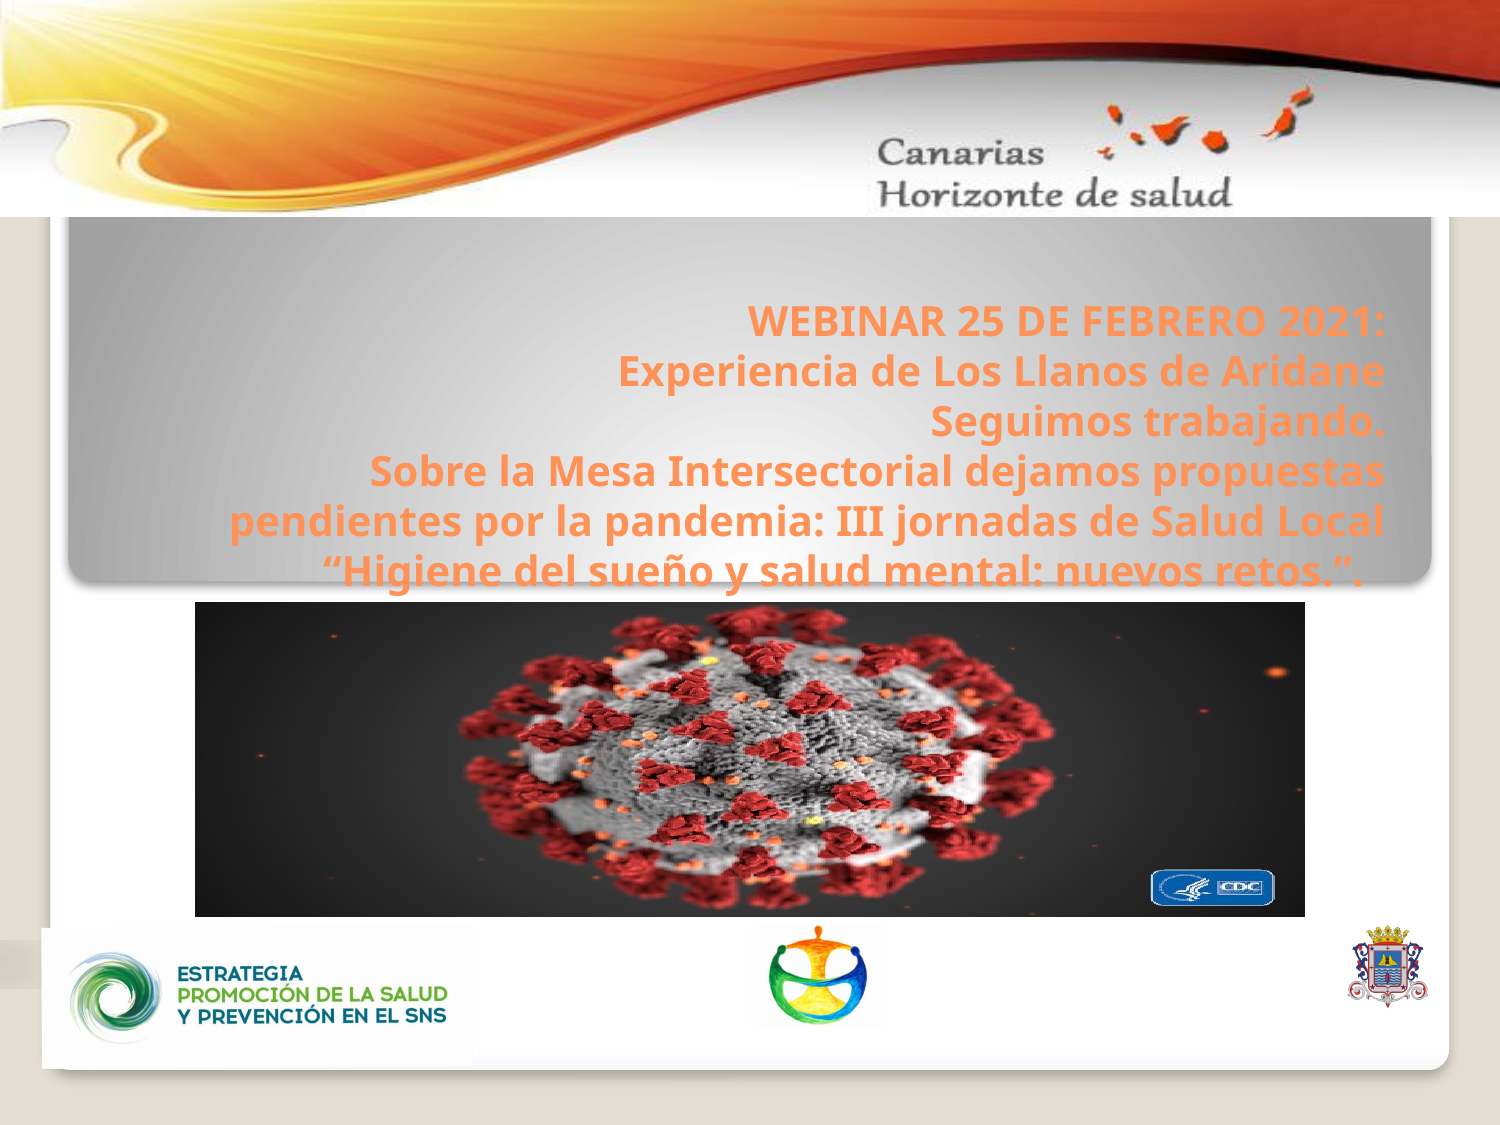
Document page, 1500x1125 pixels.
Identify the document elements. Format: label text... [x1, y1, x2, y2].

title WEBINAR 25 DE FEBRERO 2021: Experiencia de Los Llanos de Aridane Seguimos trabajando. Sobre la Mesa Intersectorial dejamos propuestas pendientes por la pandemia: III jornadas de Salud Local “Higiene del sueño y salud mental: nuevos retos.”. [118, 231, 1394, 527]
picture [41, 926, 473, 1069]
picture [0, 0, 1500, 218]
picture [195, 602, 1305, 917]
picture [749, 925, 886, 1028]
picture [1347, 925, 1429, 1008]
text_box [76, 527, 1428, 677]
